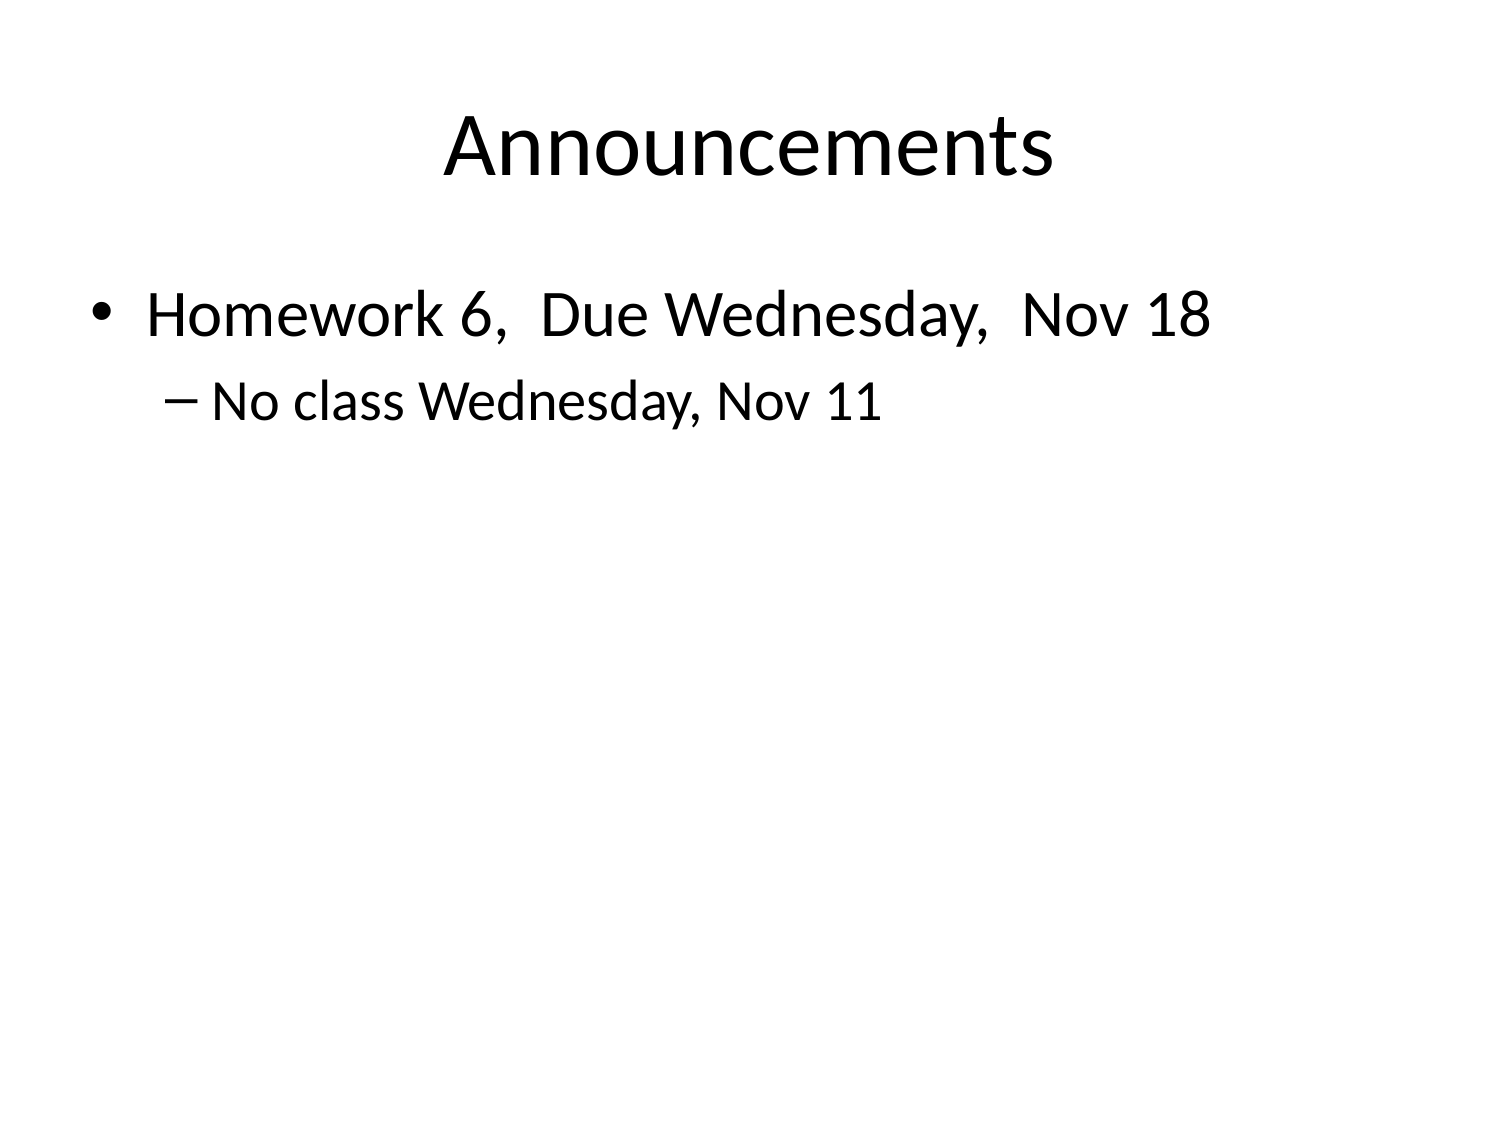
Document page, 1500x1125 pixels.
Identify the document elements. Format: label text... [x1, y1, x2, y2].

list Homework 6, Due Wednesday, Nov 18 No class Wednesday, Nov 11 [75, 262, 1475, 1038]
title Announcements [75, 45, 1425, 233]
